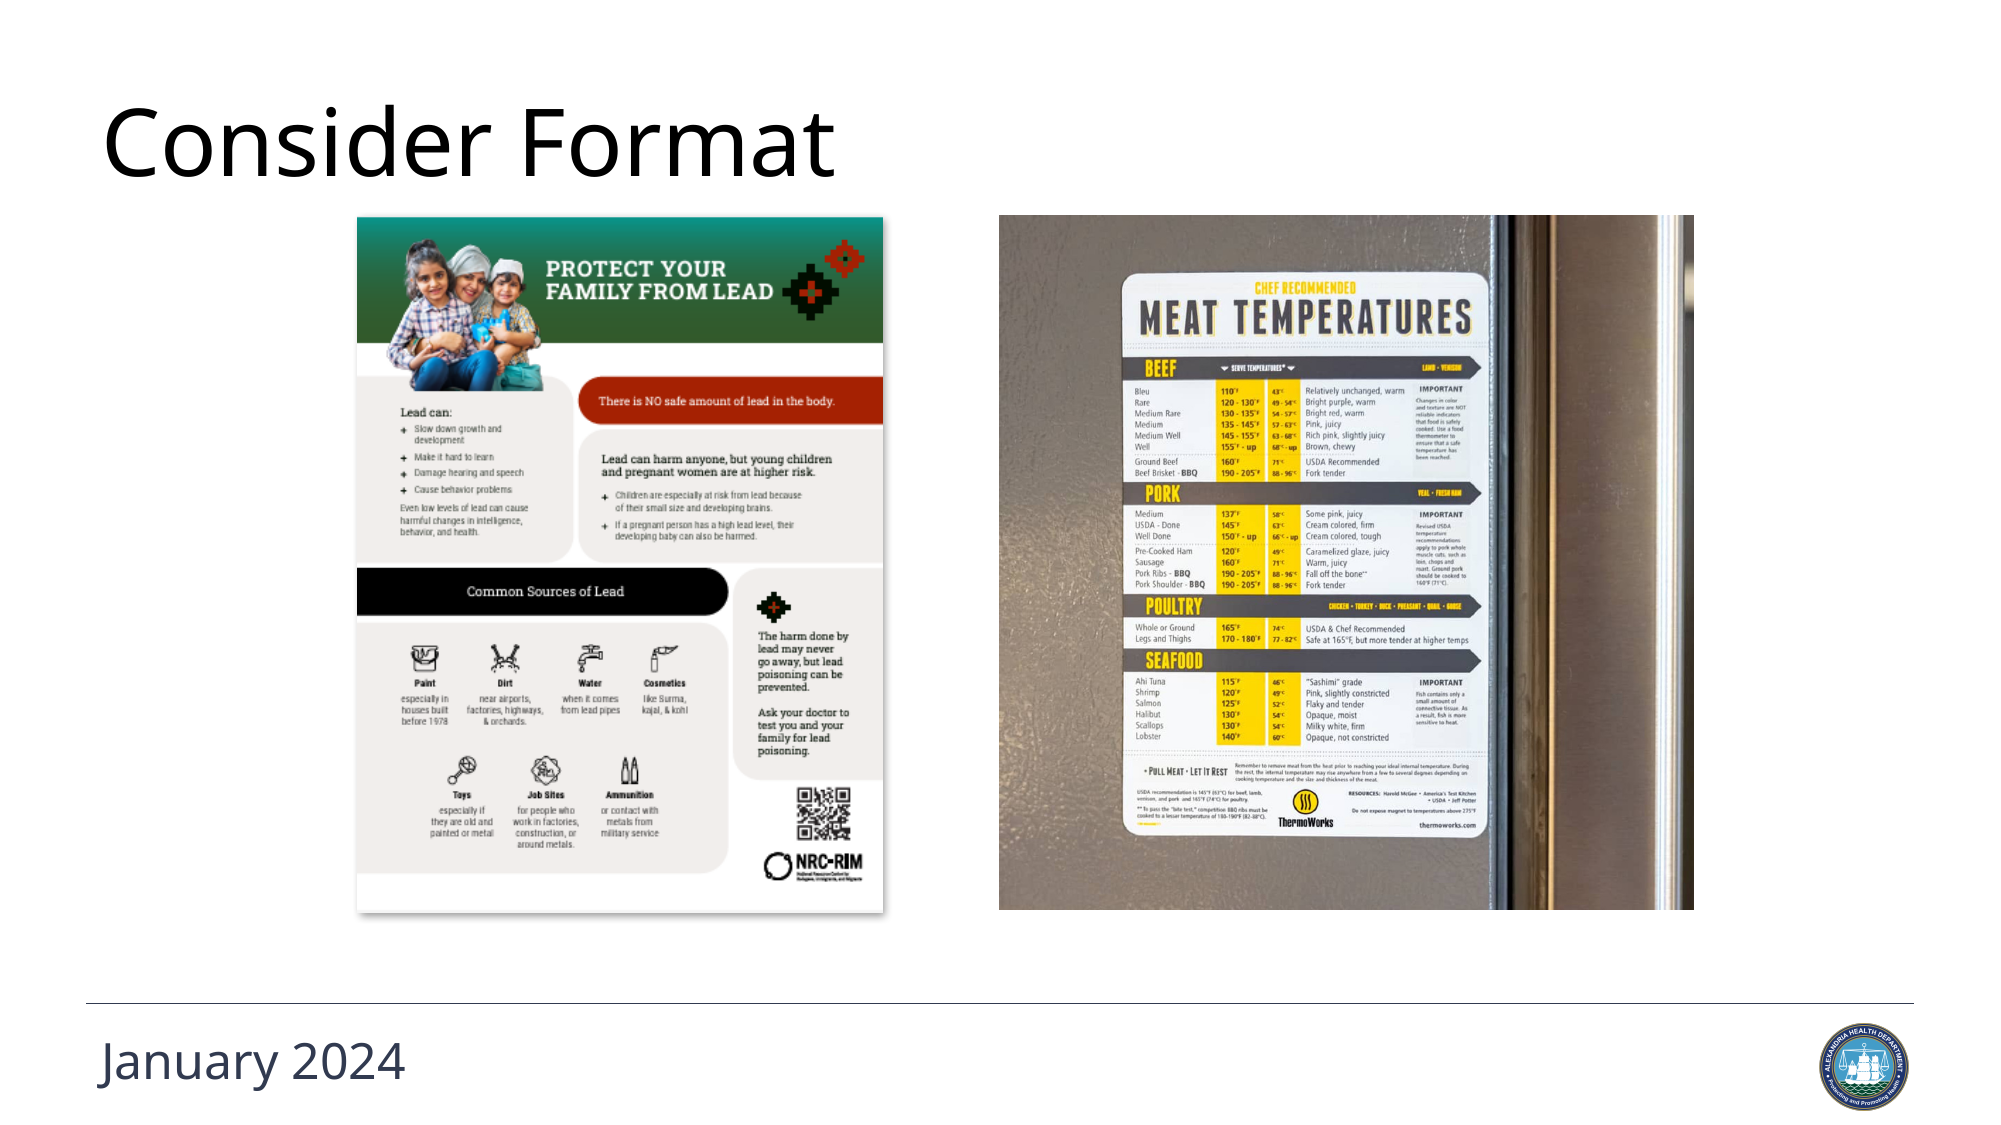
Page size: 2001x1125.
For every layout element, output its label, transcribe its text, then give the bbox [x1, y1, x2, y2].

text_box January 2024 [86, 1021, 1105, 1097]
picture [999, 215, 1694, 910]
picture [1804, 1007, 1924, 1125]
text_box Consider Format [86, 74, 1680, 203]
picture [357, 216, 883, 913]
